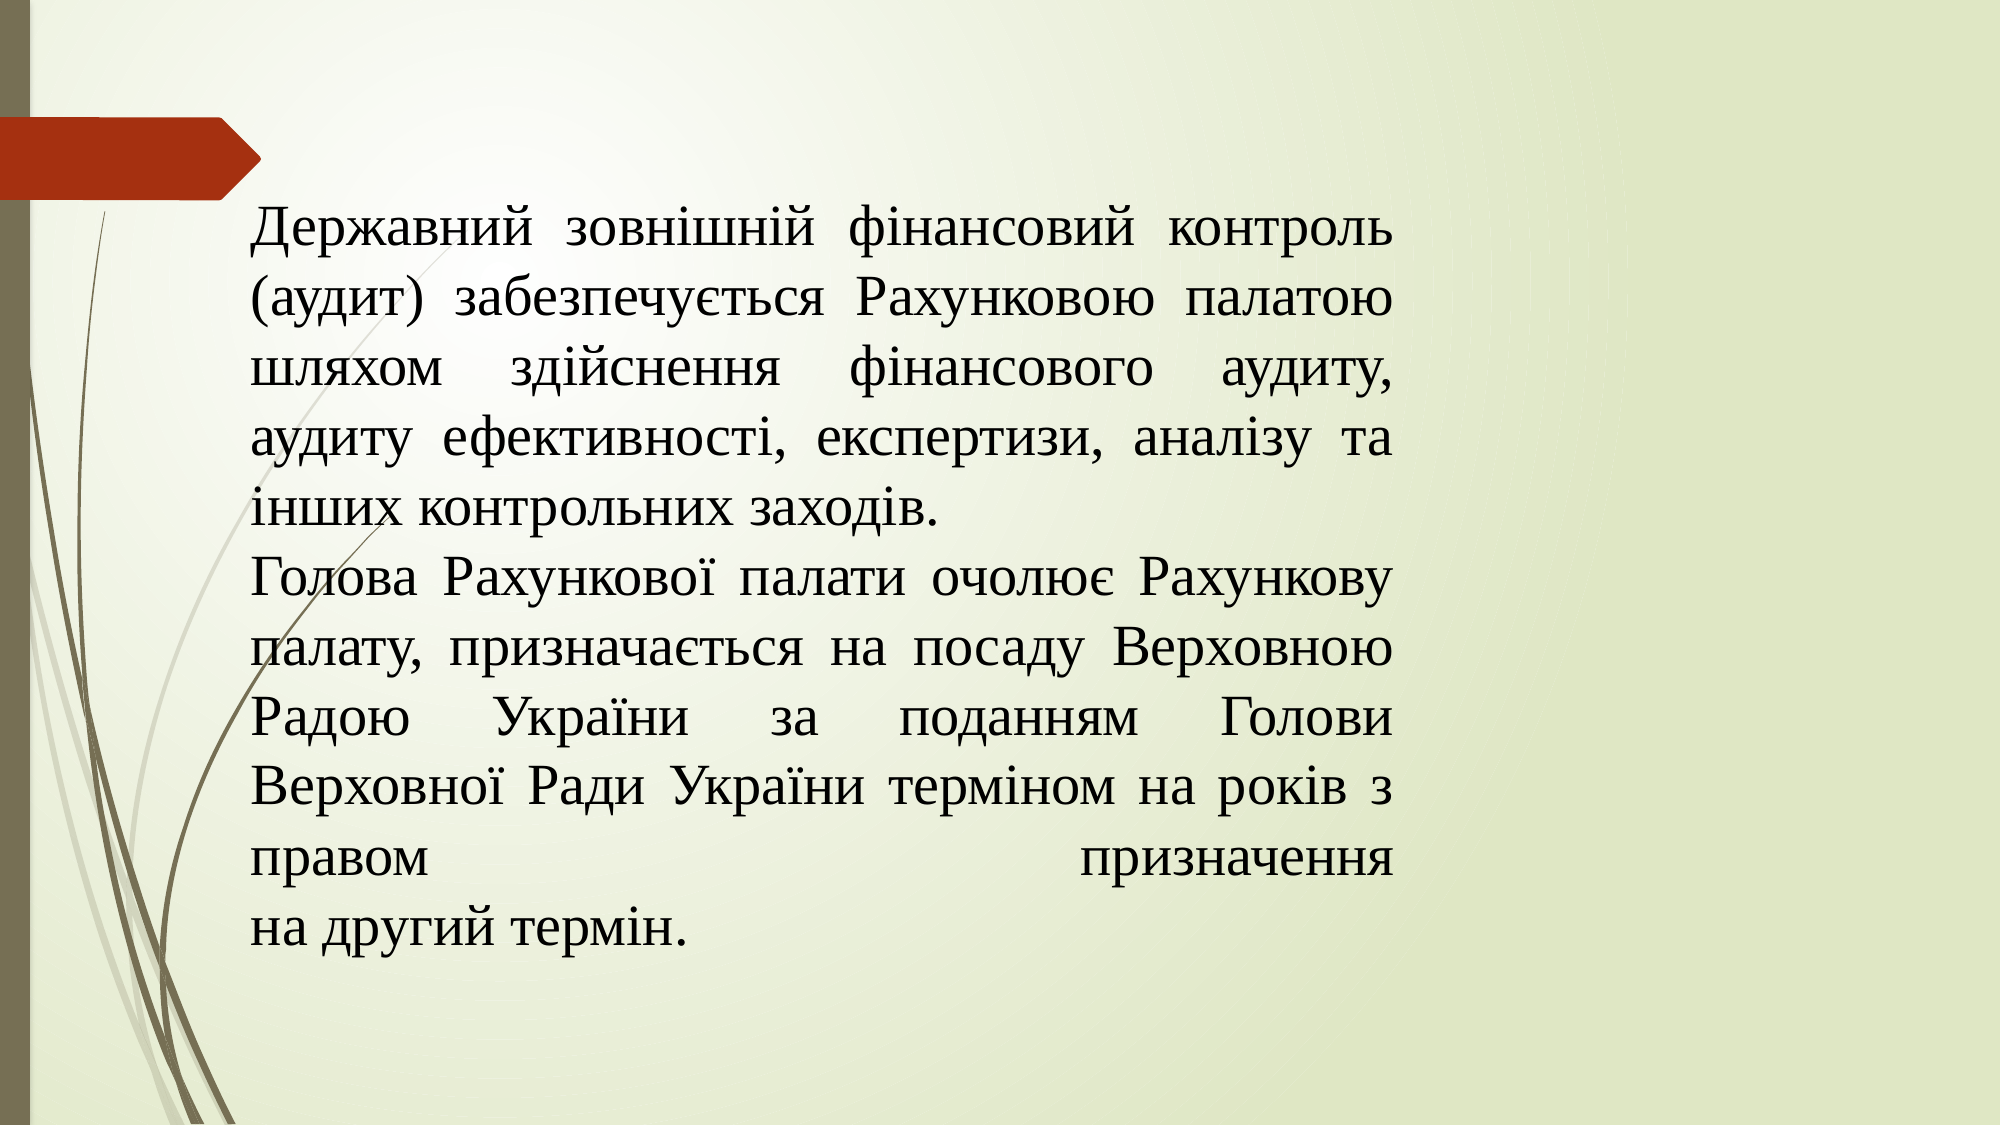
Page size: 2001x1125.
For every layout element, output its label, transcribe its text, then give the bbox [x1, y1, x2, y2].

text_box Державний зовнішній фінансовий контроль (аудит) забезпечується Рахунковою палатою шляхом здійснення фінансового аудиту, аудиту ефективності, експертизи, аналізу та інших контрольних заходів. Голова Рахункової палати очолює Рахункову палату, призначається на посаду Верховною Радою України за поданням Голови Верховної Ради України терміном на років з правом призначення на другий термін. [235, 179, 1409, 965]
